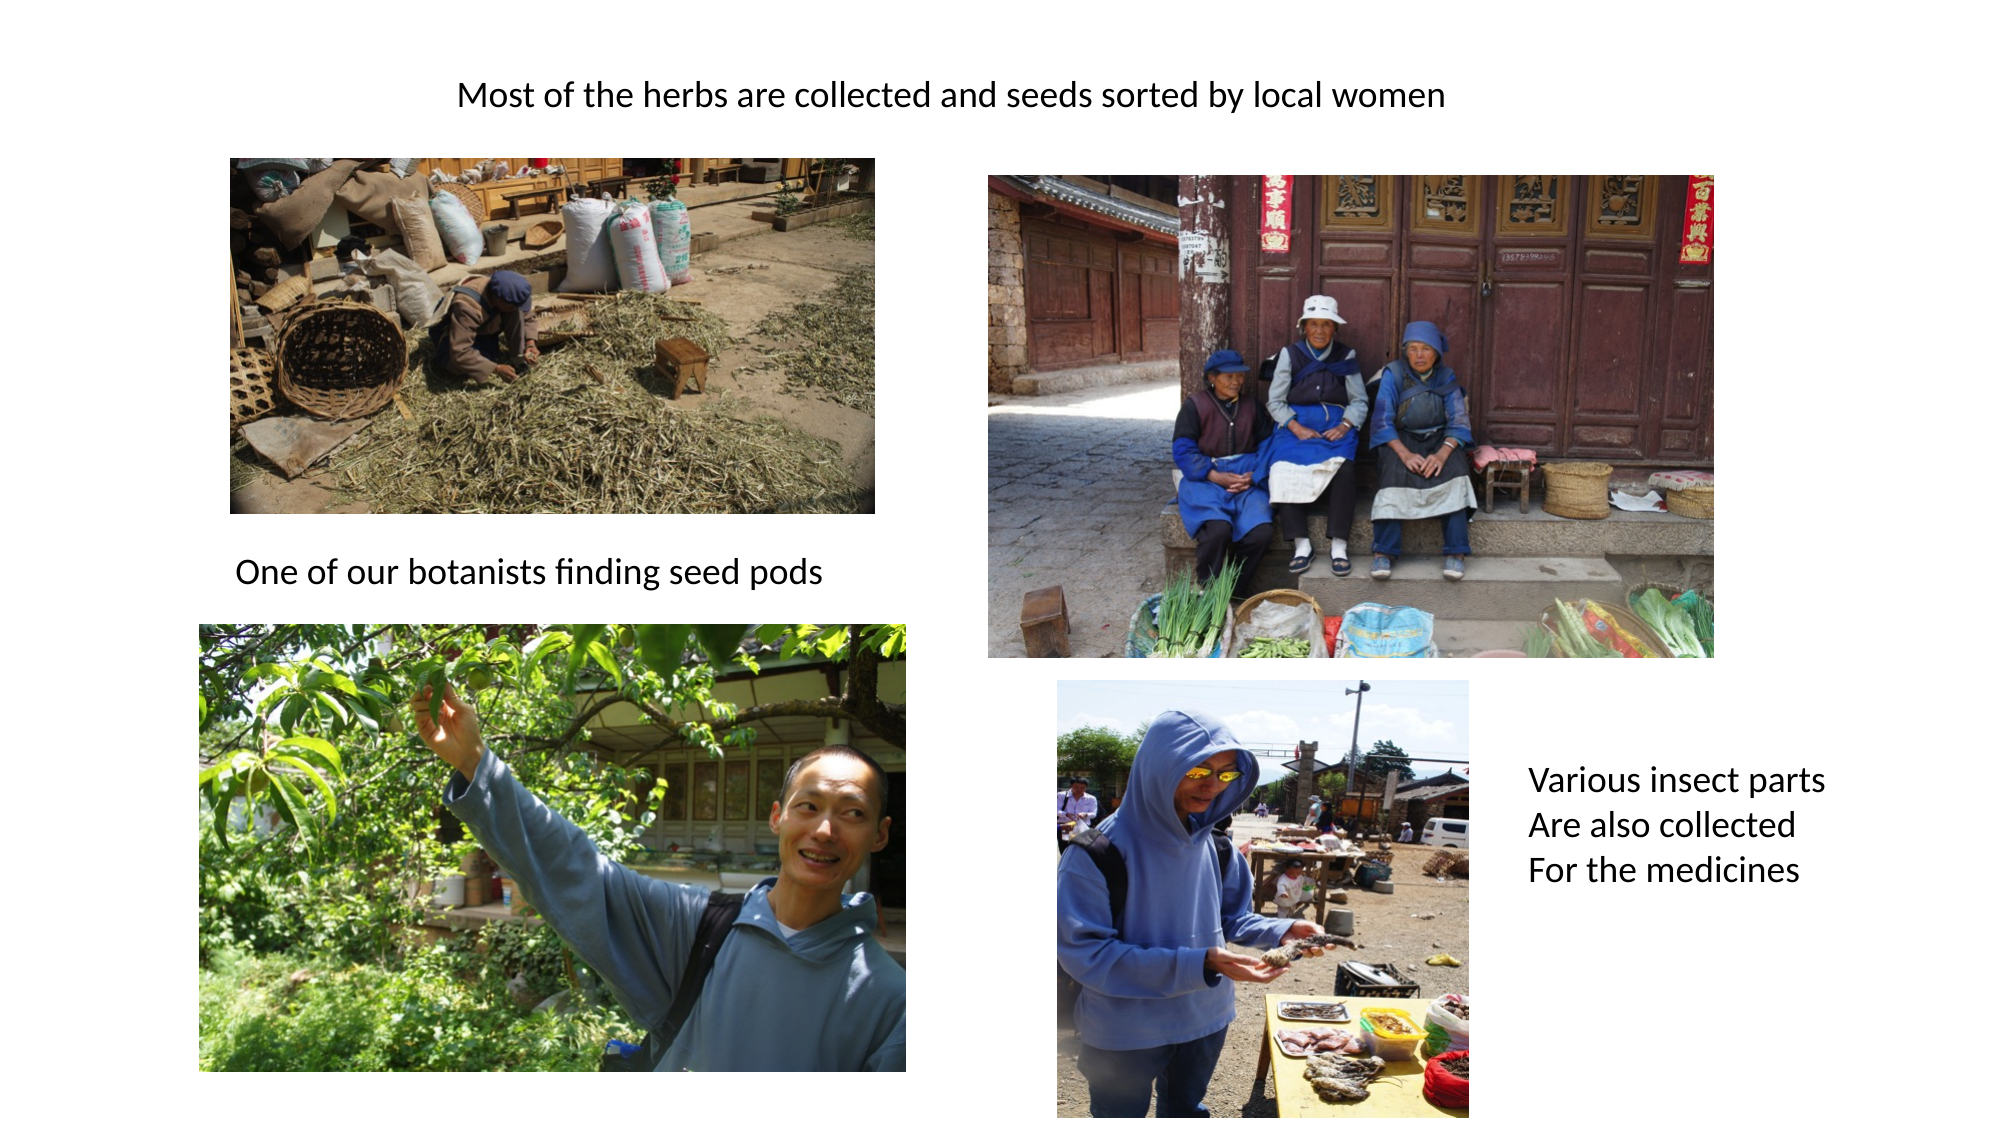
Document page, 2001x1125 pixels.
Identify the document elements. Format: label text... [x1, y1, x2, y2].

picture [230, 158, 875, 514]
text_box One of our botanists finding seed pods [220, 539, 839, 600]
picture [199, 624, 906, 1072]
picture [988, 175, 1714, 658]
picture [1057, 680, 1469, 1119]
text_box Various insect parts Are also collected For the medicines [1513, 747, 1842, 898]
text_box Most of the herbs are collected and seeds sorted by local women [441, 63, 1463, 123]
